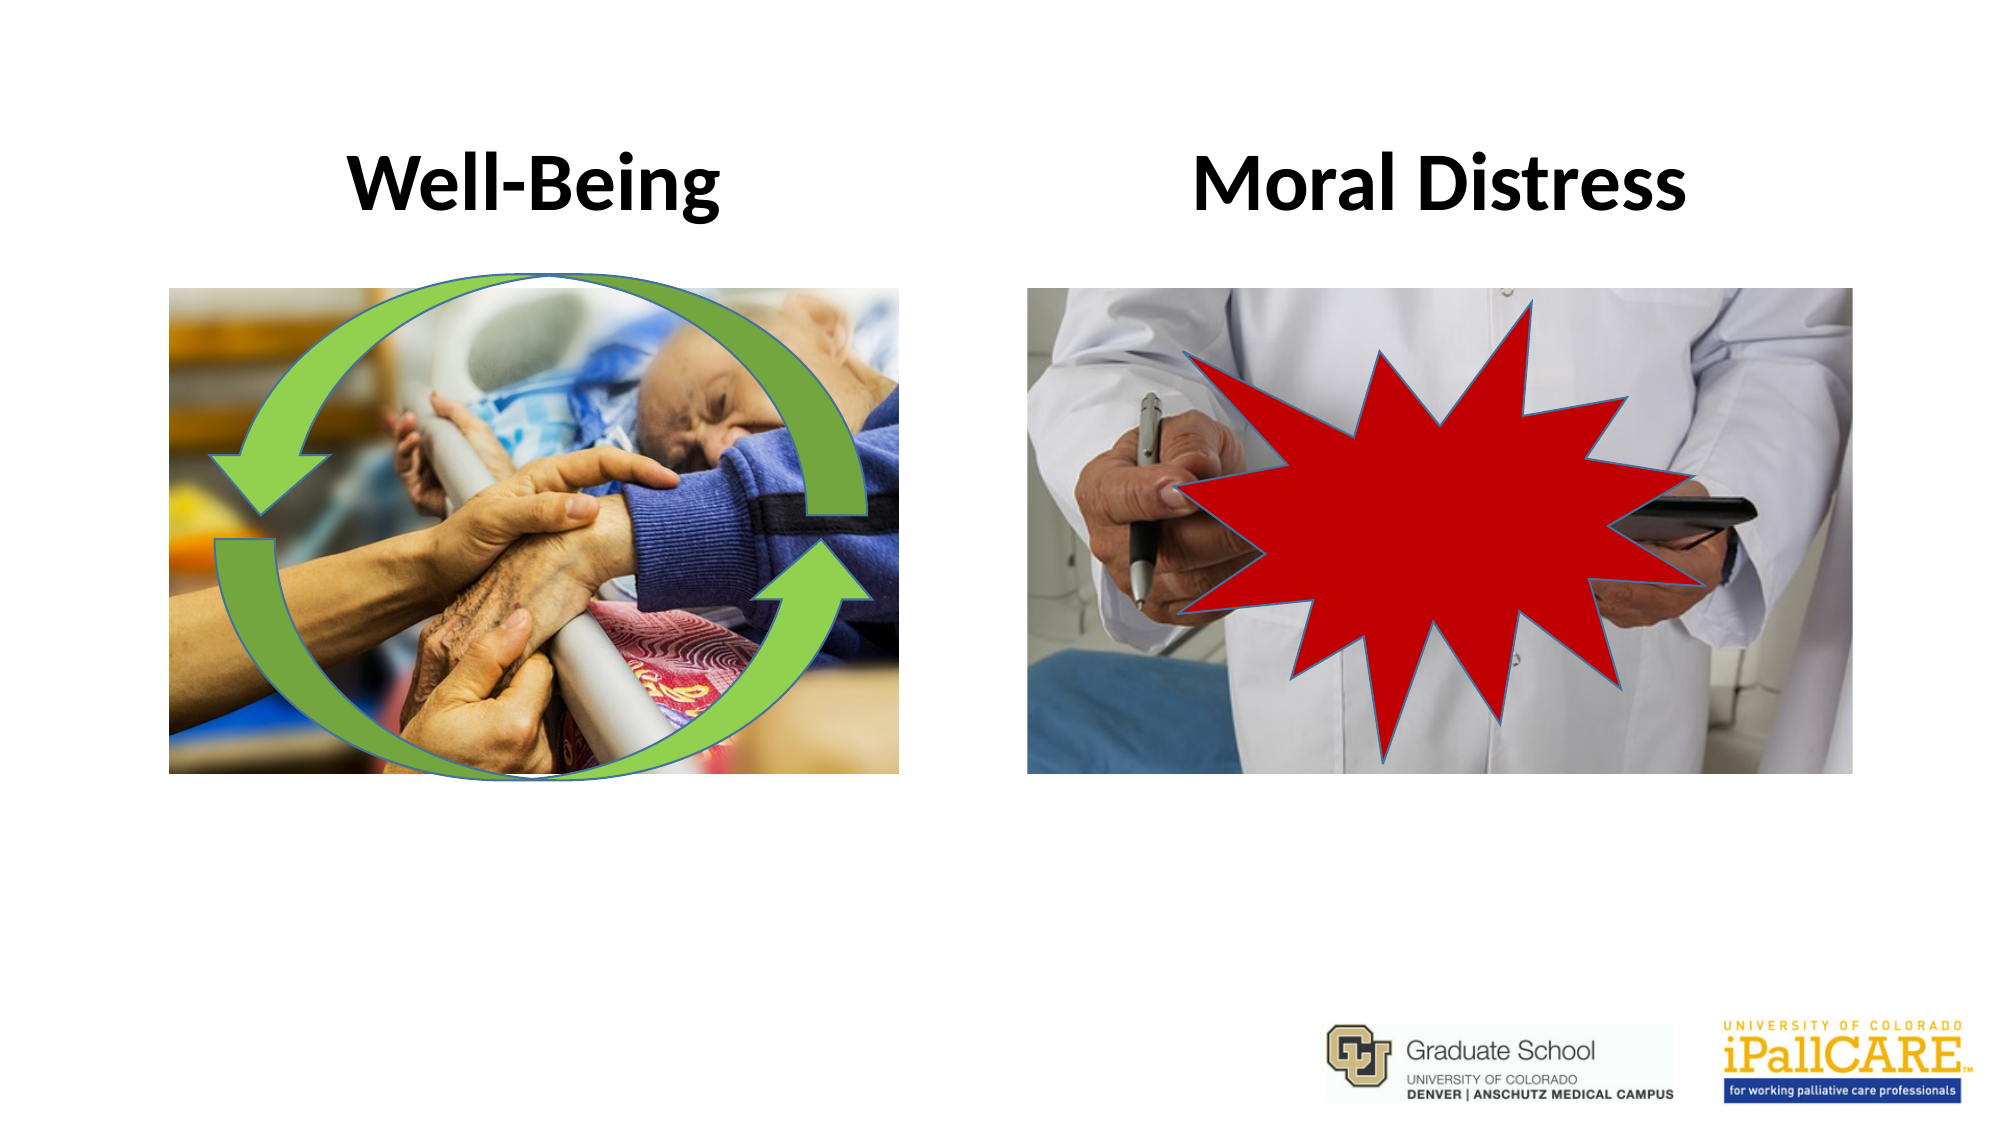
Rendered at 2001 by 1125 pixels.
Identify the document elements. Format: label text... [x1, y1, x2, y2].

text_box [431, 774, 634, 782]
picture [0, 0, 2000, 1125]
text_box Moral Distress [1143, 119, 1737, 235]
text_box Well-Being [237, 120, 831, 235]
text_box [419, 273, 679, 288]
